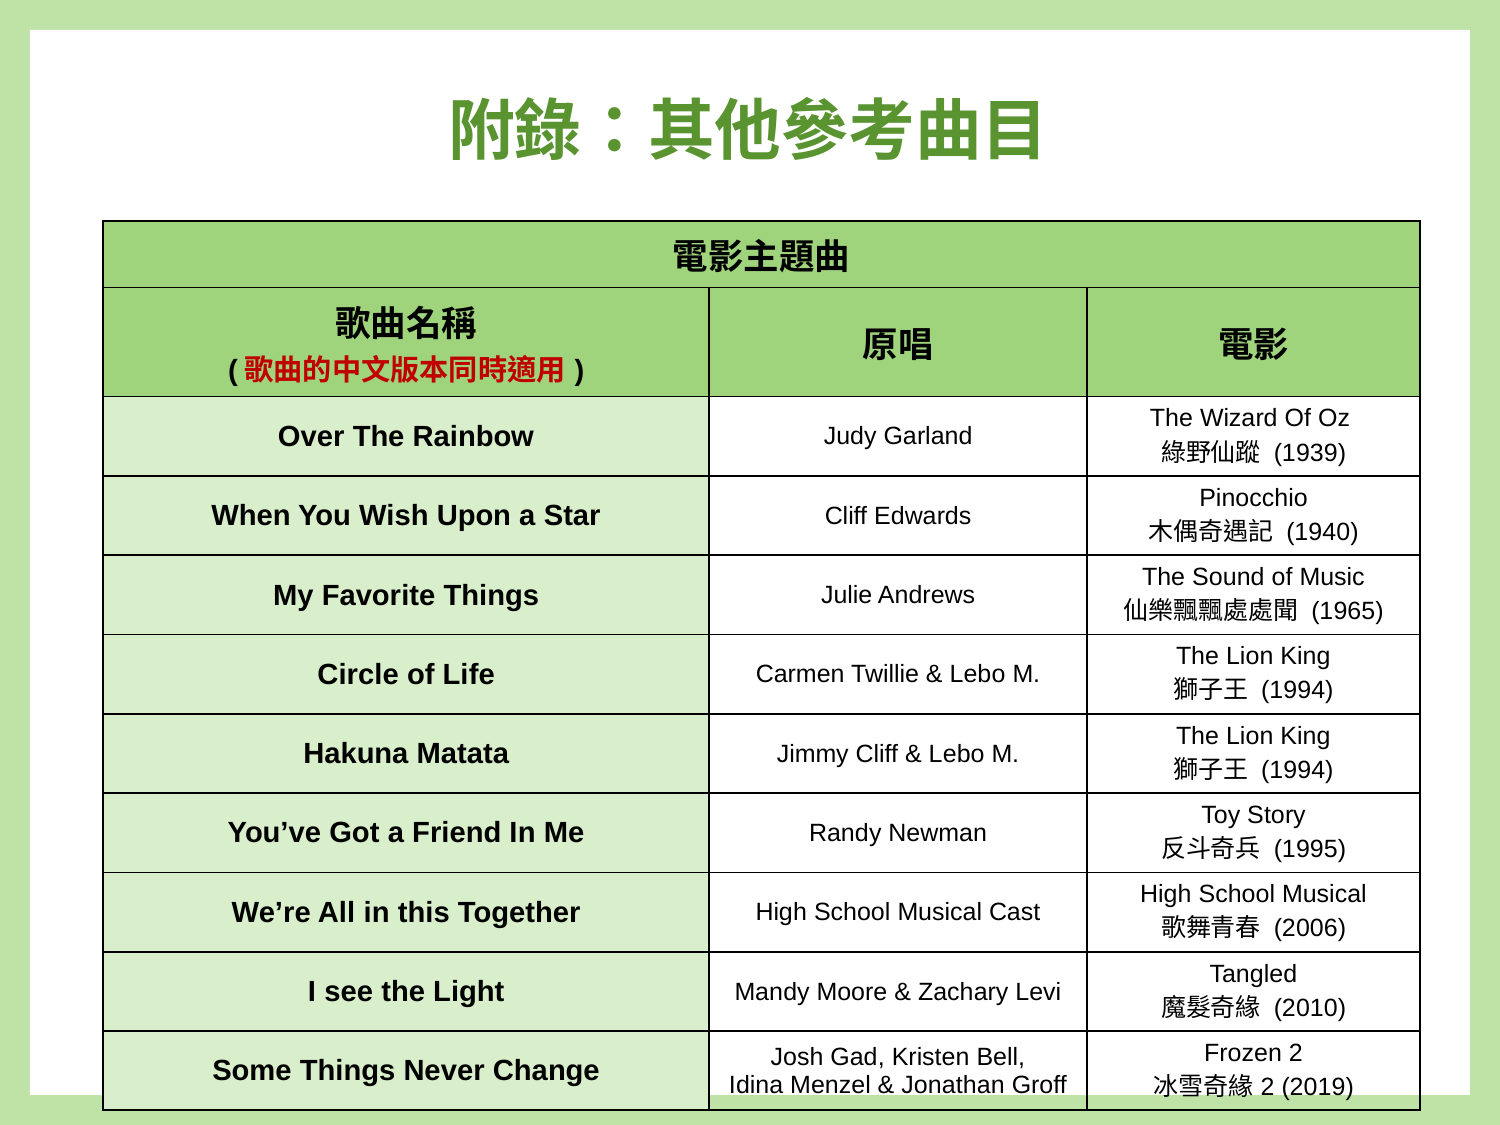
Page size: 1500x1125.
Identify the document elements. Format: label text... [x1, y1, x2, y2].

table_cell Carmen Twillie & Lebo M. [710, 635, 1086, 713]
table_cell You’ve Got a Friend In Me [104, 794, 708, 872]
table_cell The Wizard Of Oz 綠野仙蹤 (1939) [1088, 397, 1419, 475]
table_cell Randy Newman [710, 794, 1086, 872]
table_cell Toy Story 反斗奇兵 (1995) [1088, 794, 1419, 872]
table_cell Pinocchio 木偶奇遇記 (1940) [1088, 477, 1419, 554]
table_cell 電影 [1088, 288, 1419, 396]
table_cell Hakuna Matata [104, 715, 708, 792]
table_cell When You Wish Upon a Star [104, 477, 708, 554]
table_cell Some Things Never Change [104, 1032, 708, 1109]
table_cell The Lion King 獅子王 (1994) [1088, 715, 1419, 792]
text_box 附錄：其他參考曲目 [140, 49, 1356, 208]
table_cell Josh Gad, Kristen Bell, Idina Menzel & Jonathan Groff [710, 1032, 1086, 1109]
table_cell Jimmy Cliff & Lebo M. [710, 715, 1086, 792]
table_cell Tangled 魔髮奇緣 (2010) [1088, 953, 1419, 1030]
table_cell High School Musical Cast [710, 873, 1086, 951]
table_cell The Sound of Music 仙樂飄飄處處聞 (1965) [1088, 556, 1419, 634]
table_cell I see the Light [104, 953, 708, 1030]
table_cell Julie Andrews [710, 556, 1086, 634]
table_cell High School Musical 歌舞青春 (2006) [1088, 873, 1419, 951]
table_cell Cliff Edwards [710, 477, 1086, 554]
table_cell Mandy Moore & Zachary Levi [710, 953, 1086, 1030]
table_cell 歌曲名稱 (歌曲的中文版本同時適用) [104, 288, 708, 396]
table_cell Frozen 2 冰雪奇緣2 (2019) [1088, 1032, 1419, 1109]
table_cell We’re All in this Together [104, 873, 708, 951]
table_header 電影主題曲 [104, 222, 1419, 287]
table_cell Over The Rainbow [104, 397, 708, 475]
table_cell Circle of Life [104, 635, 708, 713]
table_cell 原唱 [710, 288, 1086, 396]
table_cell Judy Garland [710, 397, 1086, 475]
table_cell The Lion King 獅子王 (1994) [1088, 635, 1419, 713]
table_cell My Favorite Things [104, 556, 708, 634]
